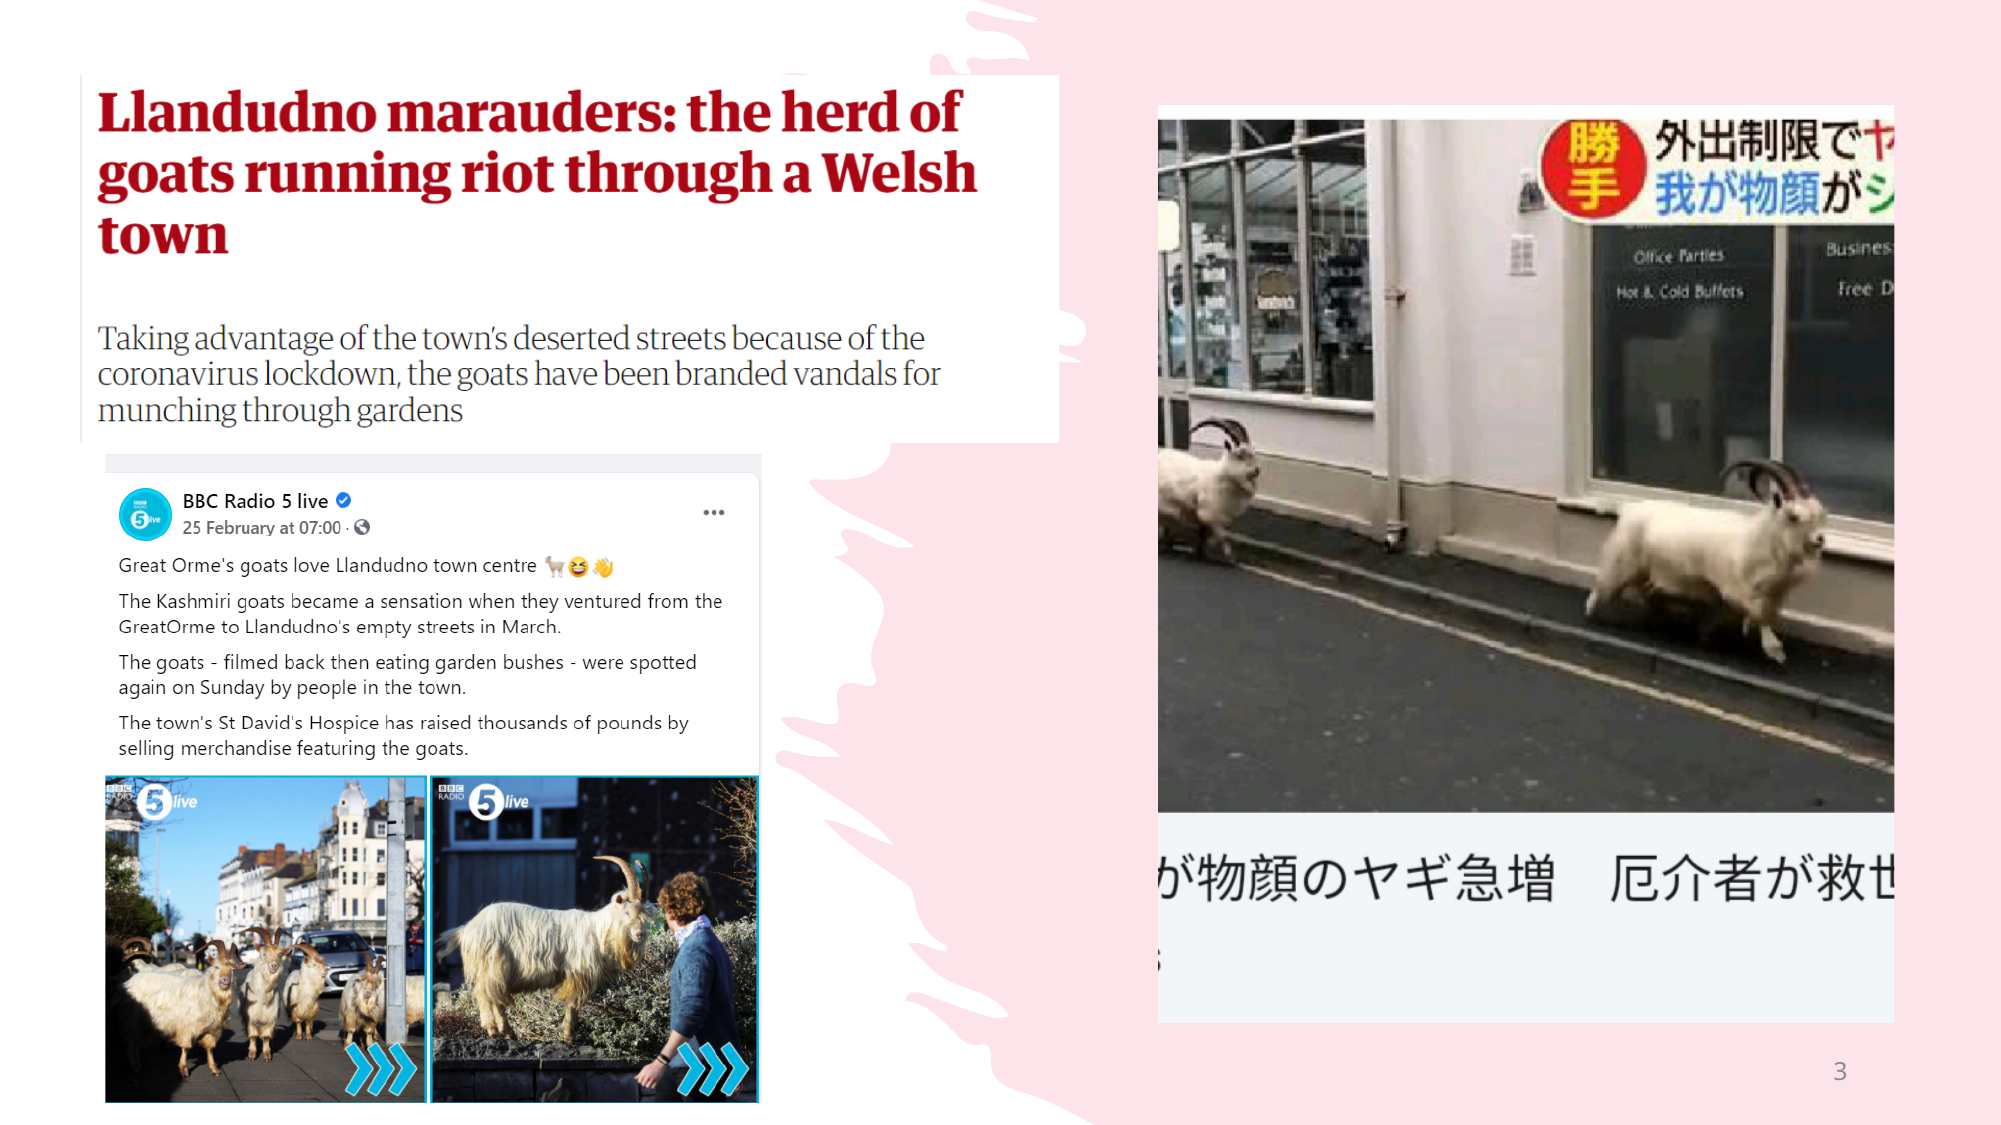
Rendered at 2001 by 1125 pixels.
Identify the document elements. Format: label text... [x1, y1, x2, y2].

picture [1157, 104, 1895, 1023]
slide_number 3 [1412, 1042, 1863, 1103]
picture [105, 778, 424, 1103]
picture [433, 778, 757, 1103]
picture [105, 454, 762, 1103]
picture [60, 74, 1060, 443]
